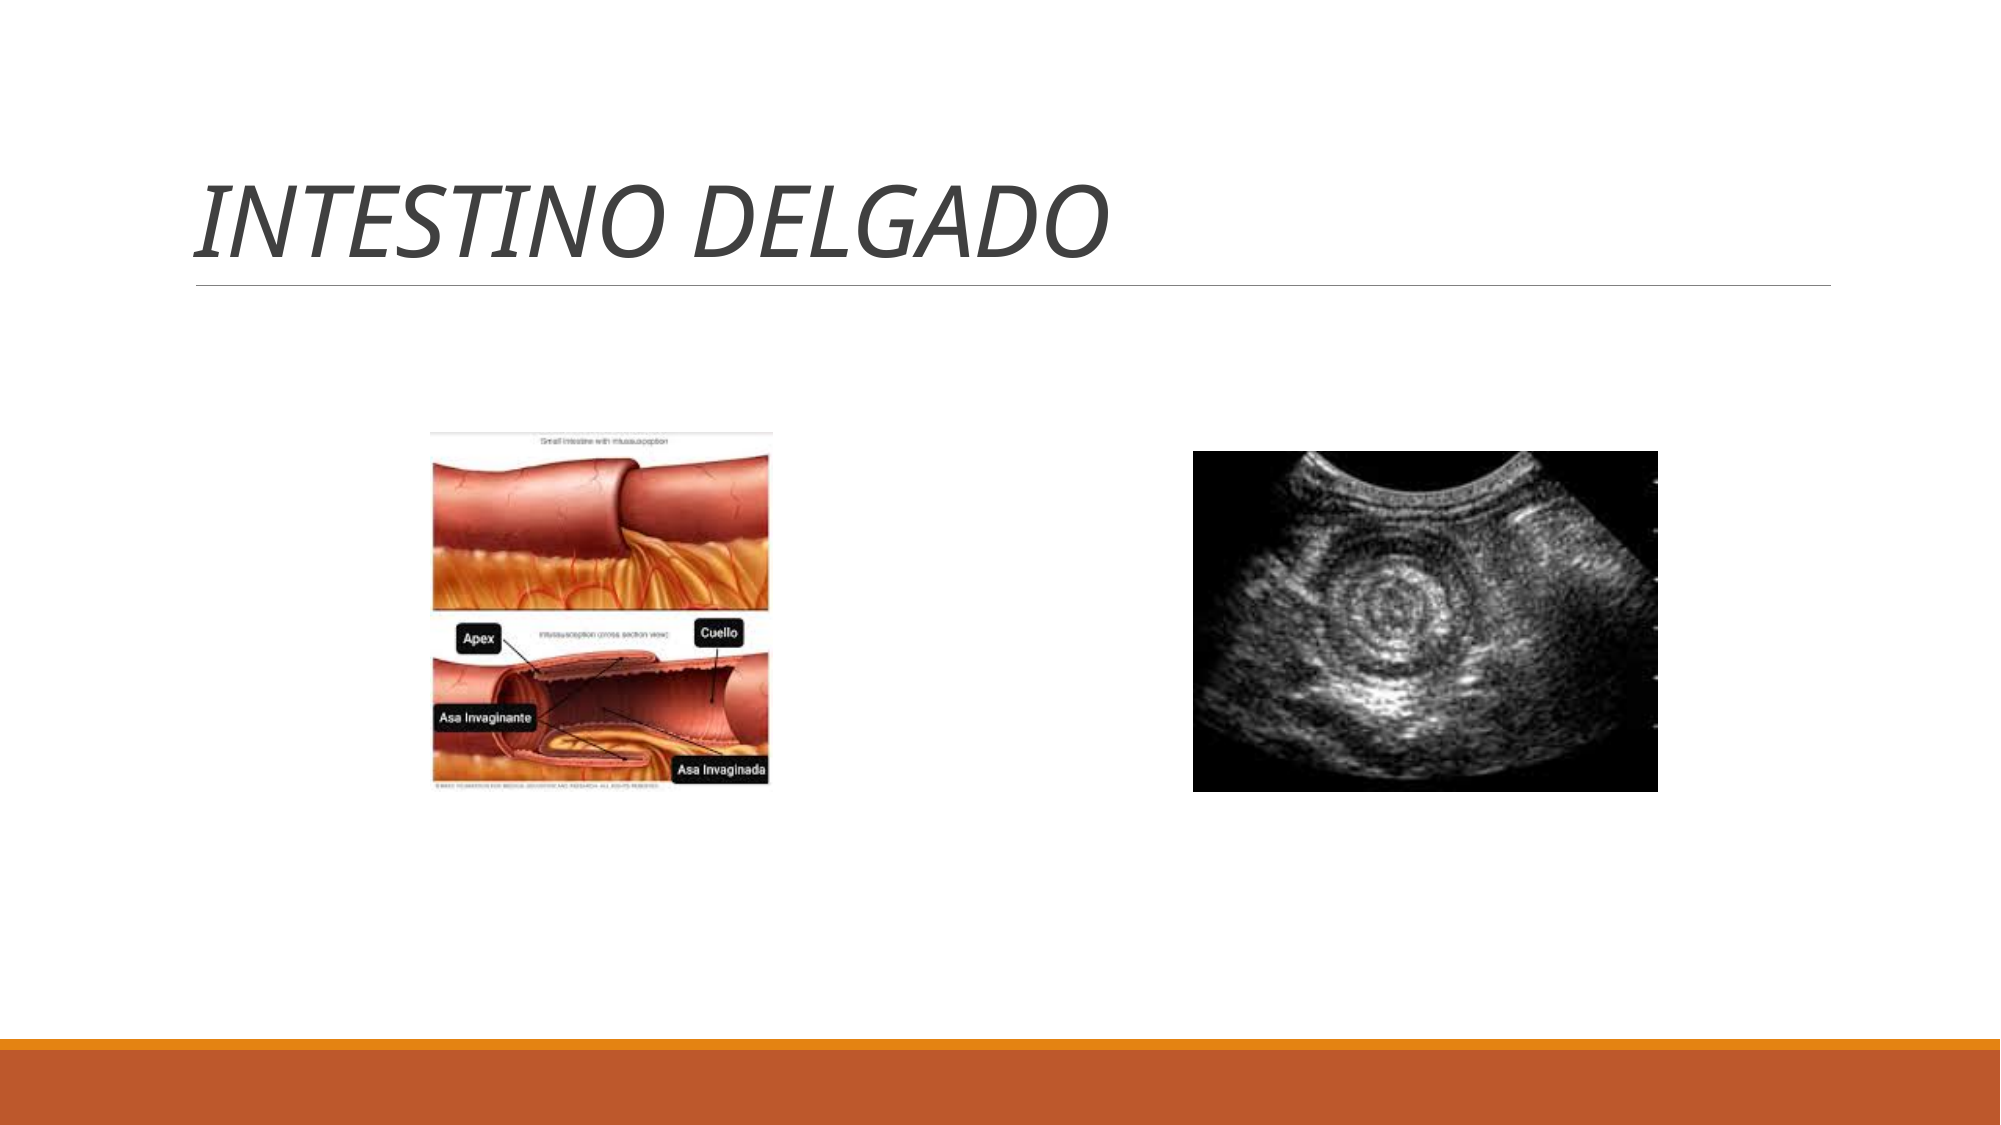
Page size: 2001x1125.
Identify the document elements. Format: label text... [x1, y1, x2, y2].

title INTESTINO DELGADO [180, 47, 1830, 285]
picture [429, 431, 773, 792]
picture [1192, 450, 1658, 792]
